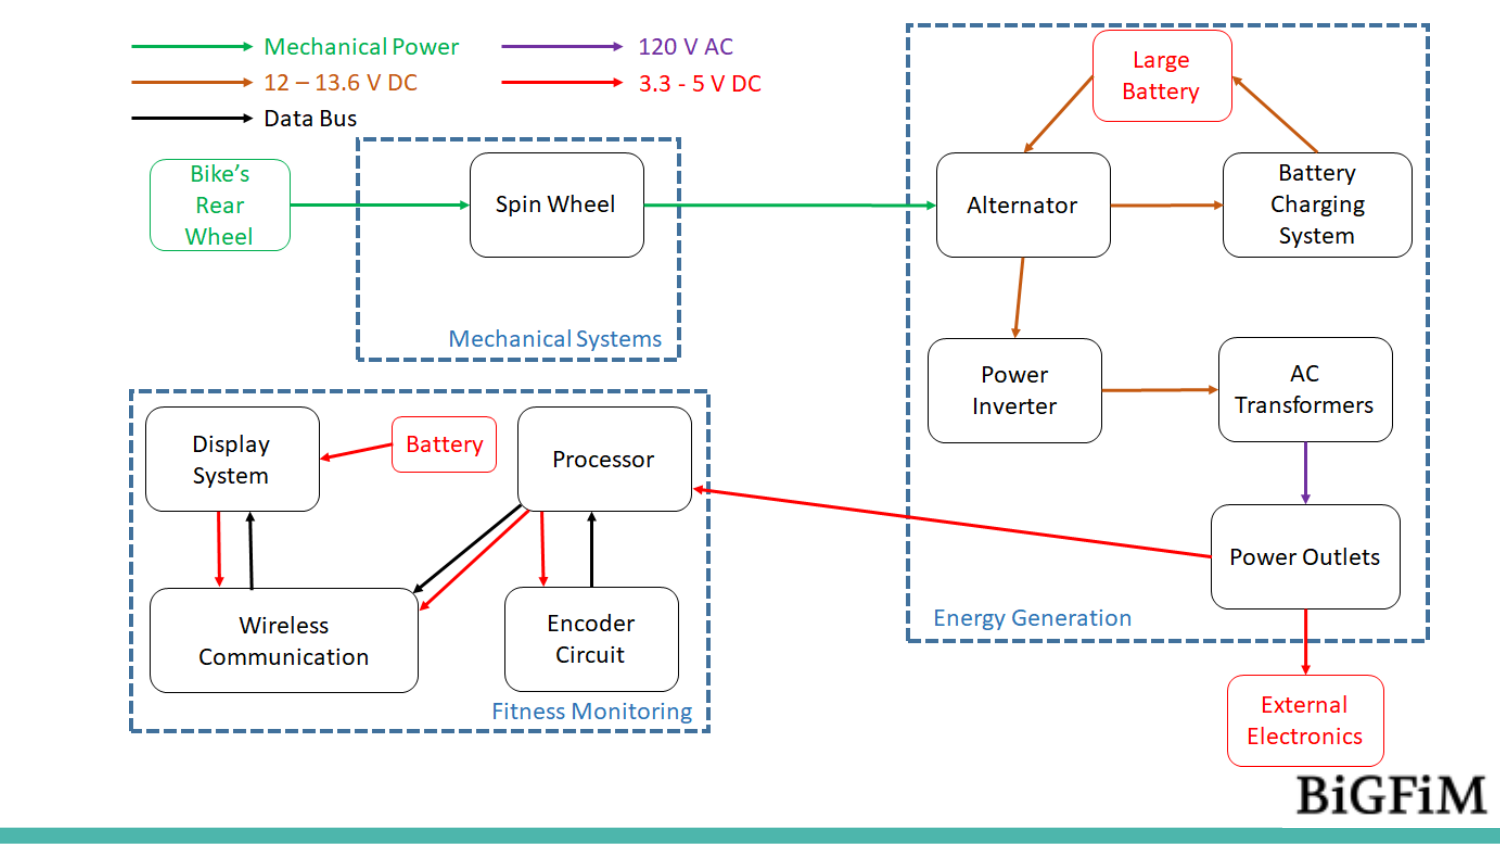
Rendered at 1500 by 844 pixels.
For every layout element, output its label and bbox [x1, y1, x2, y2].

picture [129, 21, 1500, 829]
